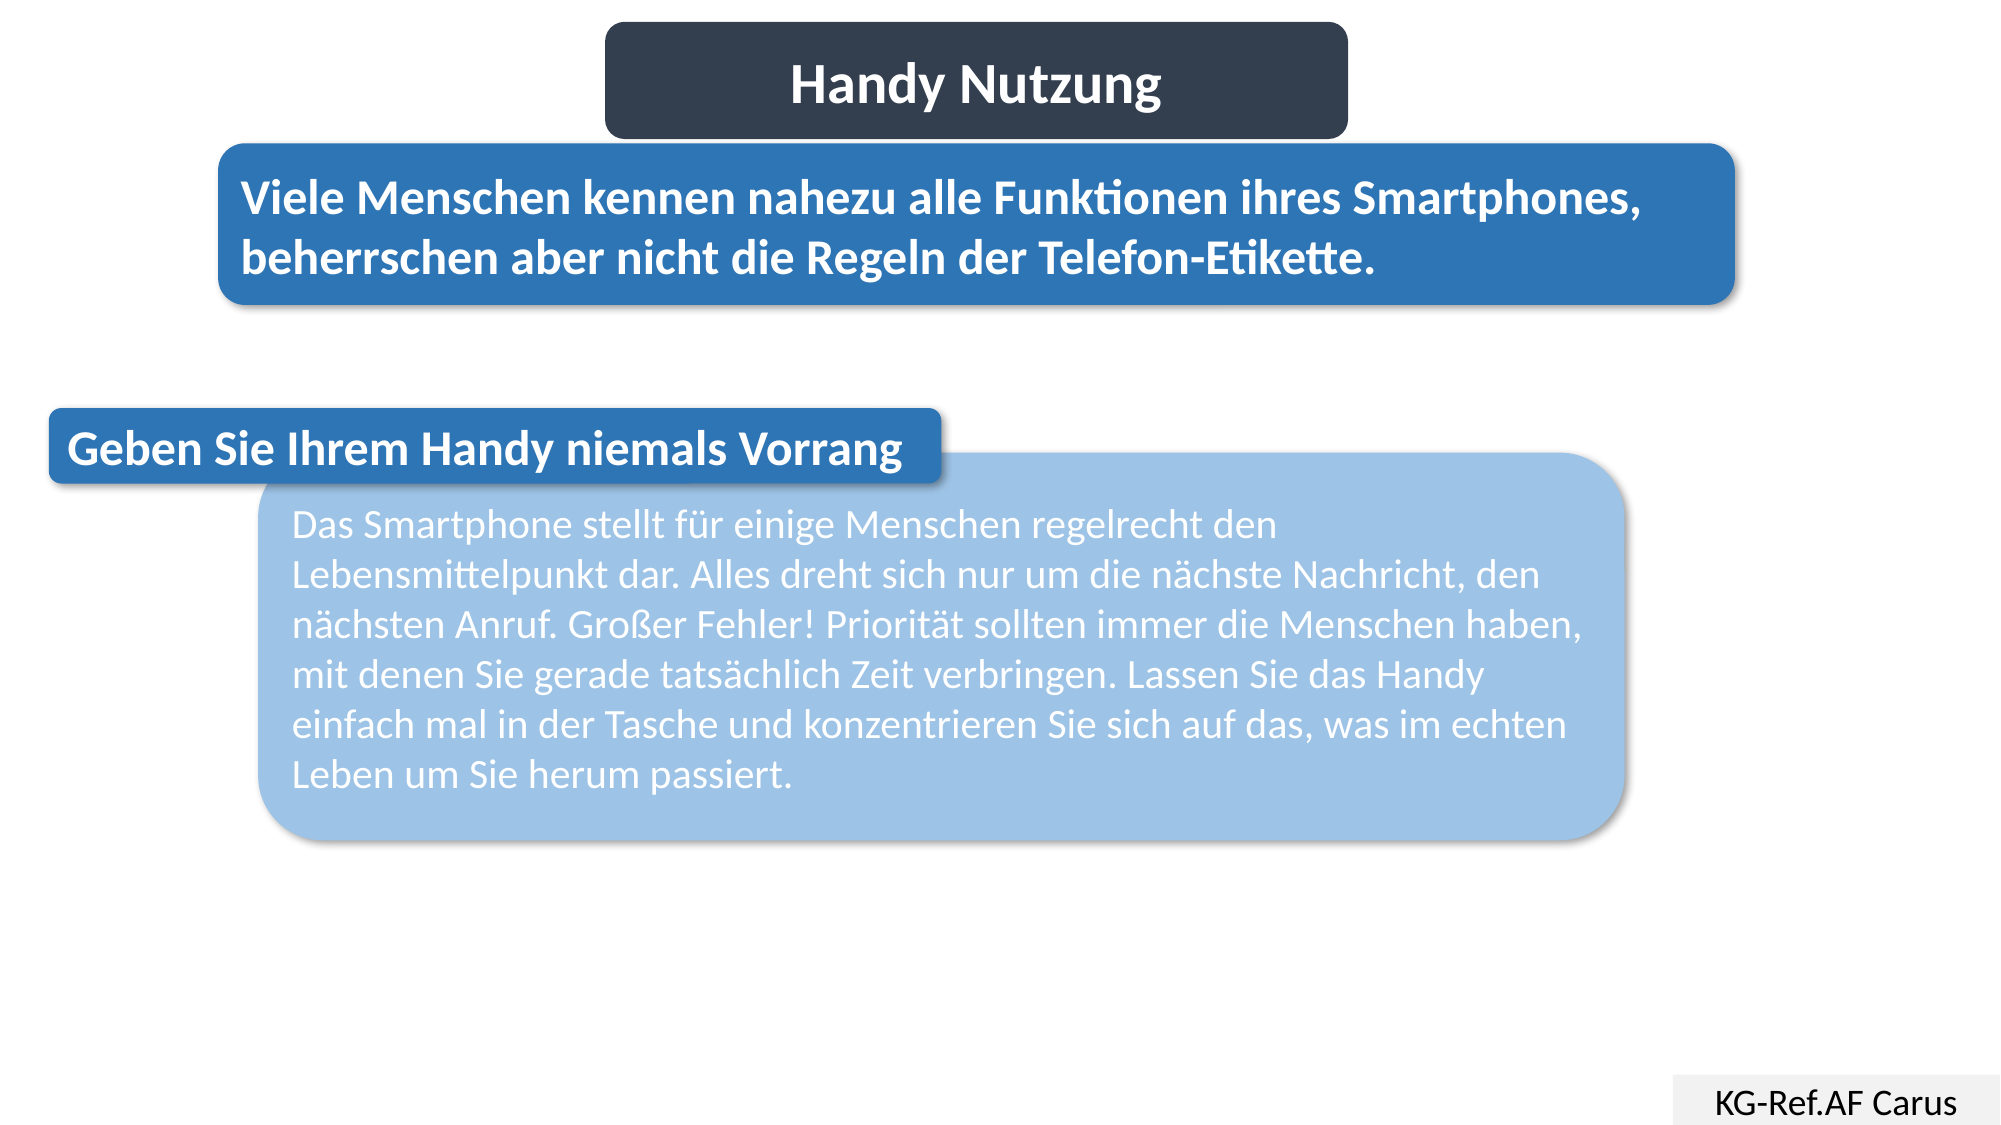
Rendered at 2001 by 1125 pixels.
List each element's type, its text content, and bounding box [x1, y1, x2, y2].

text_box Geben Sie Ihrem Handy niemals Vorrang [47, 406, 943, 485]
text_box Das Smartphone stellt für einige Menschen regelrecht den Lebensmittelpunkt dar. Alles dreht sich nur um die nächste Nachricht, den nächsten Anruf. Großer Fehler! Priorität sollten immer die Menschen haben, mit denen Sie gerade tatsächlich Zeit verbringen. Lassen Sie das Handy einfach mal in der Tasche und konzentrieren Sie sich auf das, was im echten Leben um Sie herum passiert. [257, 451, 1626, 842]
text_box Viele Menschen kennen nahezu alle Funktionen ihres Smartphones, beherrschen aber nicht die Regeln der Telefon-Etikette. [217, 142, 1736, 306]
text_box KG-Ref.AF Carus [1672, 1074, 2000, 1125]
text_box Handy Nutzung [603, 20, 1350, 141]
